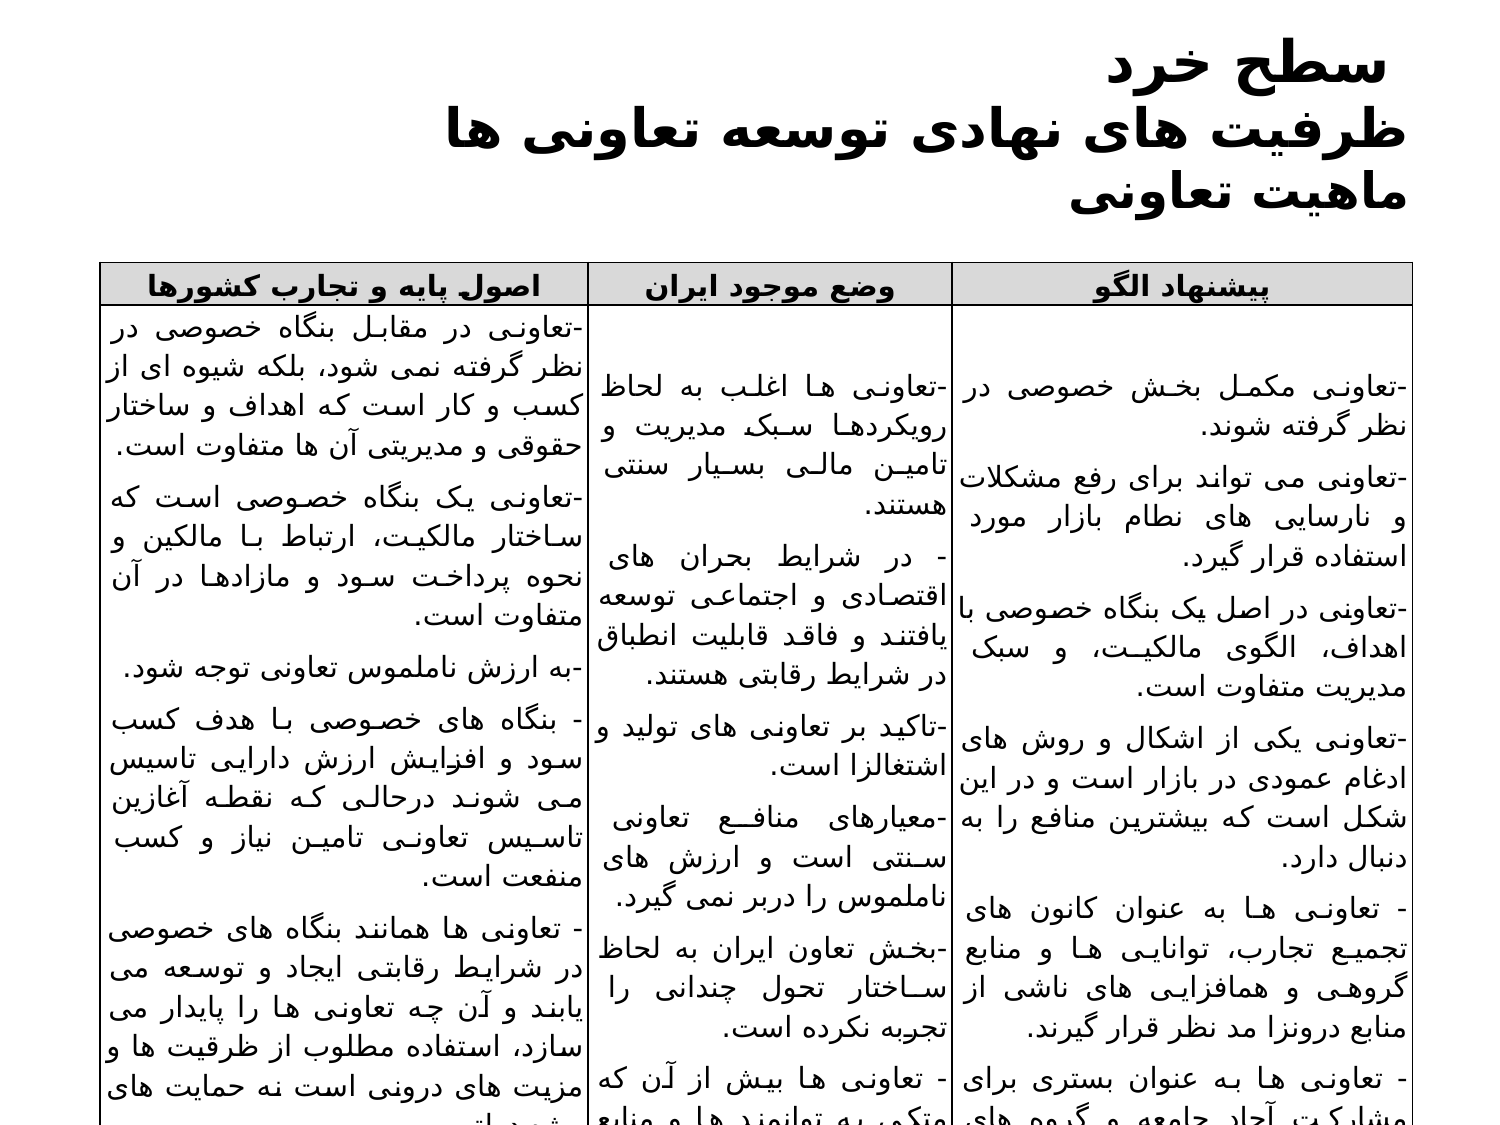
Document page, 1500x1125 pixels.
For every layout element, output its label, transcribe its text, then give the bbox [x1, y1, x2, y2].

table_cell -تعاونی ها اغلب به لحاظ رویکردها سبک مدیریت و تامین مالی بسیار سنتی هستند. - در شرایط بحران های اقتصادی و اجتماعی توسعه یافتند و فاقد قابلیت انطباق در شرایط رقابتی هستند. -تاکید بر تعاونی های تولید و اشتغالزا است. -معیارهای منافع تعاونی سنتی است و ارزش های ناملموس را دربر نمی گیرد. -بخش تعاون ایران به لحاظ ساختار تحول چندانی را تجربه نکرده است. - تعاونی ها بیش از آن که متکی به توانمند ها و منابع مالی اعضا باشند، چشم به راه حمایت های دولتی هستند. [589, 306, 951, 1125]
table_header وضع موجود ایران [589, 263, 951, 304]
table_cell -تعاونی مکمل بخش خصوصی در نظر گرفته شوند. -تعاونی می تواند برای رفع مشکلات و نارسایی های نطام بازار مورد استفاده قرار گیرد. -تعاونی در اصل یک بنگاه خصوصی با اهداف، الگوی مالکیت، و سبک مدیریت متفاوت است. -تعاونی یکی از اشکال و روش های ادغام عمودی در بازار است و در این شکل است که بیشترین منافع را به دنبال دارد. - تعاونی ها به عنوان کانون های تجمیع تجارب، توانایی ها و منابع گروهی و هم­افزایی های ناشی از منابع درونزا مد نظر قرار گیرند. - تعاونی ها به عنوان بستری برای مشارکت آحاد جامعه و گروه های اجتماعی در فعالیت های اقتصادی از سوی سیاستگذاران و برنامه ریزان توسعه به رسمیت شناخته شوند. [953, 306, 1412, 1125]
table_header پیشنهاد الگو [953, 263, 1412, 304]
table_cell -تعاونی در مقابل بنگاه خصوصی در نظر گرفته نمی شود، بلکه شیوه ای از کسب و کار است که اهداف و ساختار حقوقی و مدیریتی آن ها متفاوت است. -تعاونی یک بنگاه خصوصی است که ساختار مالکیت، ارتباط با مالکین و نحوه پرداخت سود و مازادها در آن متفاوت است. -به ارزش ناملموس تعاونی توجه شود. - بنگاه های خصوصی با هدف کسب سود و افزایش ارزش دارایی تاسیس می شوند درحالی که نقطه آغازین تاسیس تعاونی تامین نیاز و کسب منفعت است. - تعاونی ها همانند بنگاه های خصوصی در شرایط رقابتی ایجاد و توسعه می یابند و آن چه تعاونی ها را پایدار می سازد، استفاده مطلوب از ظرقیت ها و مزیت های درونی است نه حمایت های ویژه دولتی. - تعاونی ها موفق ترین الگوی کسب و کار اقتصادی برای رفع نیاز های مشترک گروه های شغلی و کاهش فقر و نابرابری عمل می کنند. [101, 306, 587, 1125]
title سطح خرد ظرفیت های نهادی توسعه تعاونی ها ماهیت تعاونی [74, 62, 1426, 251]
table_header اصول پایه و تجارب کشورها [101, 263, 587, 304]
